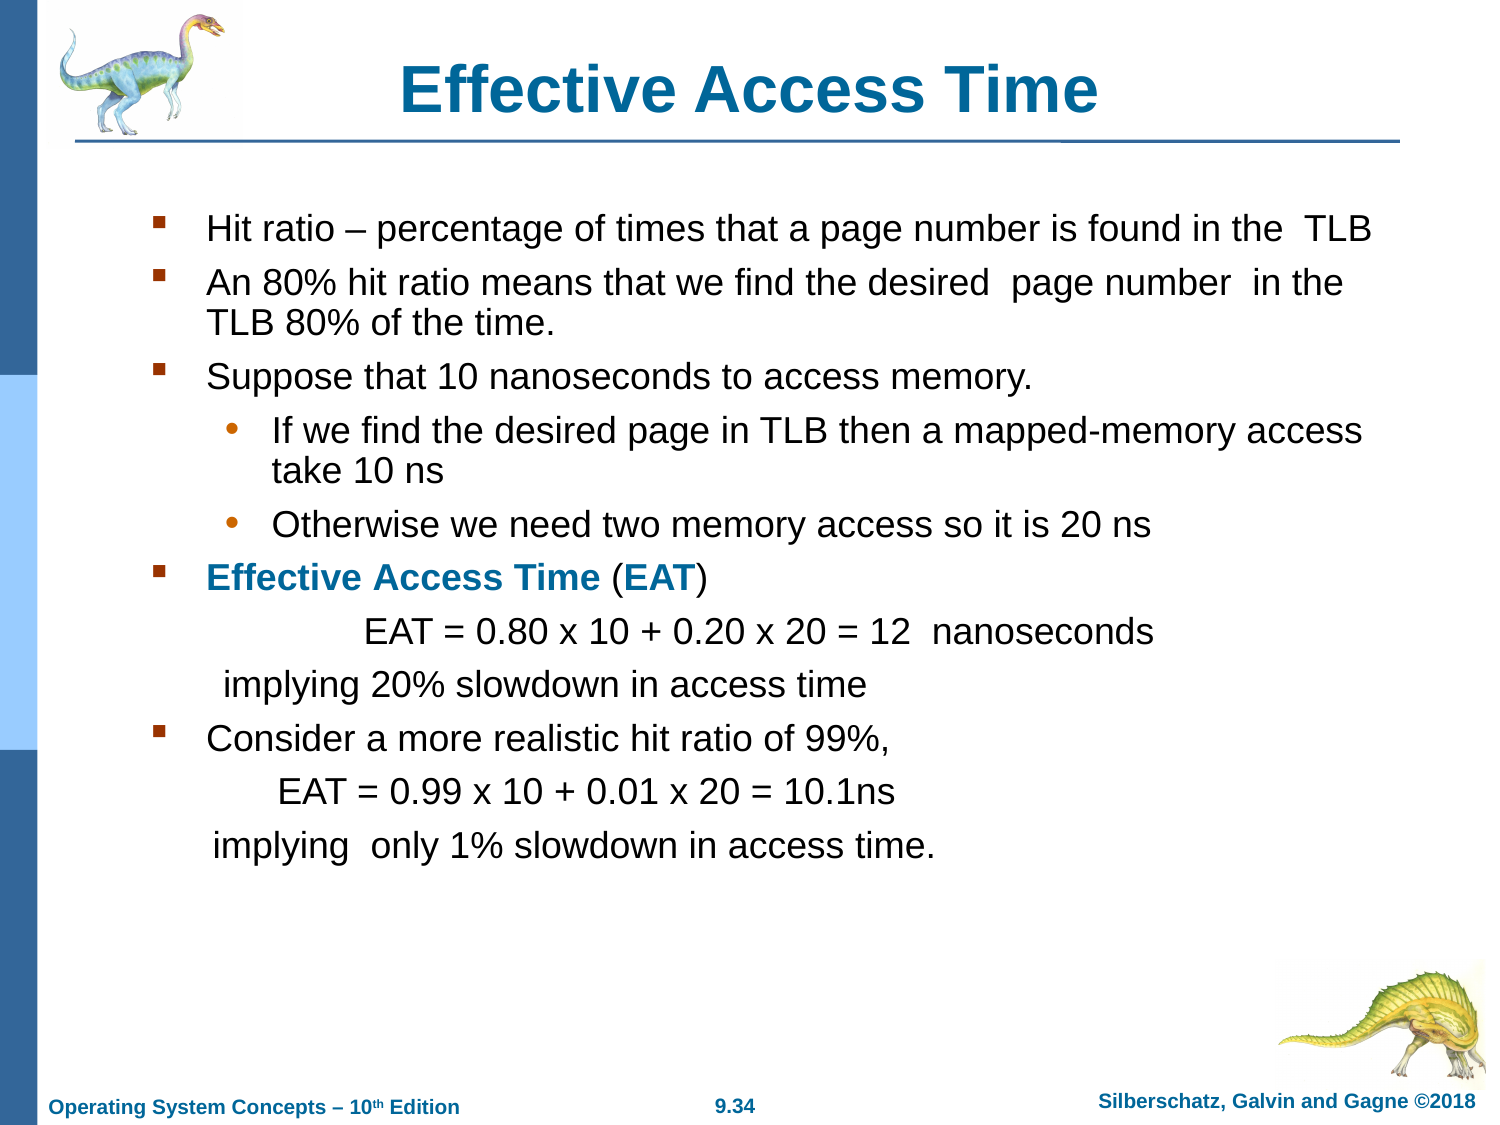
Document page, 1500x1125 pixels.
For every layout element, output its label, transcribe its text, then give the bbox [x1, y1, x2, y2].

list Hit ratio – percentage of times that a page number is found in the TLB An 80% hit ratio means that we find the desired page number in the TLB 80% of the time. Suppose that 10 nanoseconds to access memory. If we find the desired page in TLB then a mapped-memory access take 10 ns Otherwise we need two memory access so it is 20 ns Effective Access Time (EAT) EAT = 0.80 x 10 + 0.20 x 20 = 12 nanoseconds implying 20% slowdown in access time Consider a more realistic hit ratio of 99%, EAT = 0.99 x 10 + 0.01 x 20 = 10.1ns implying only 1% slowdown in access time. [134, 202, 1410, 996]
title Effective Access Time [75, 38, 1425, 134]
picture [46, 0, 243, 149]
picture [1275, 959, 1486, 1090]
